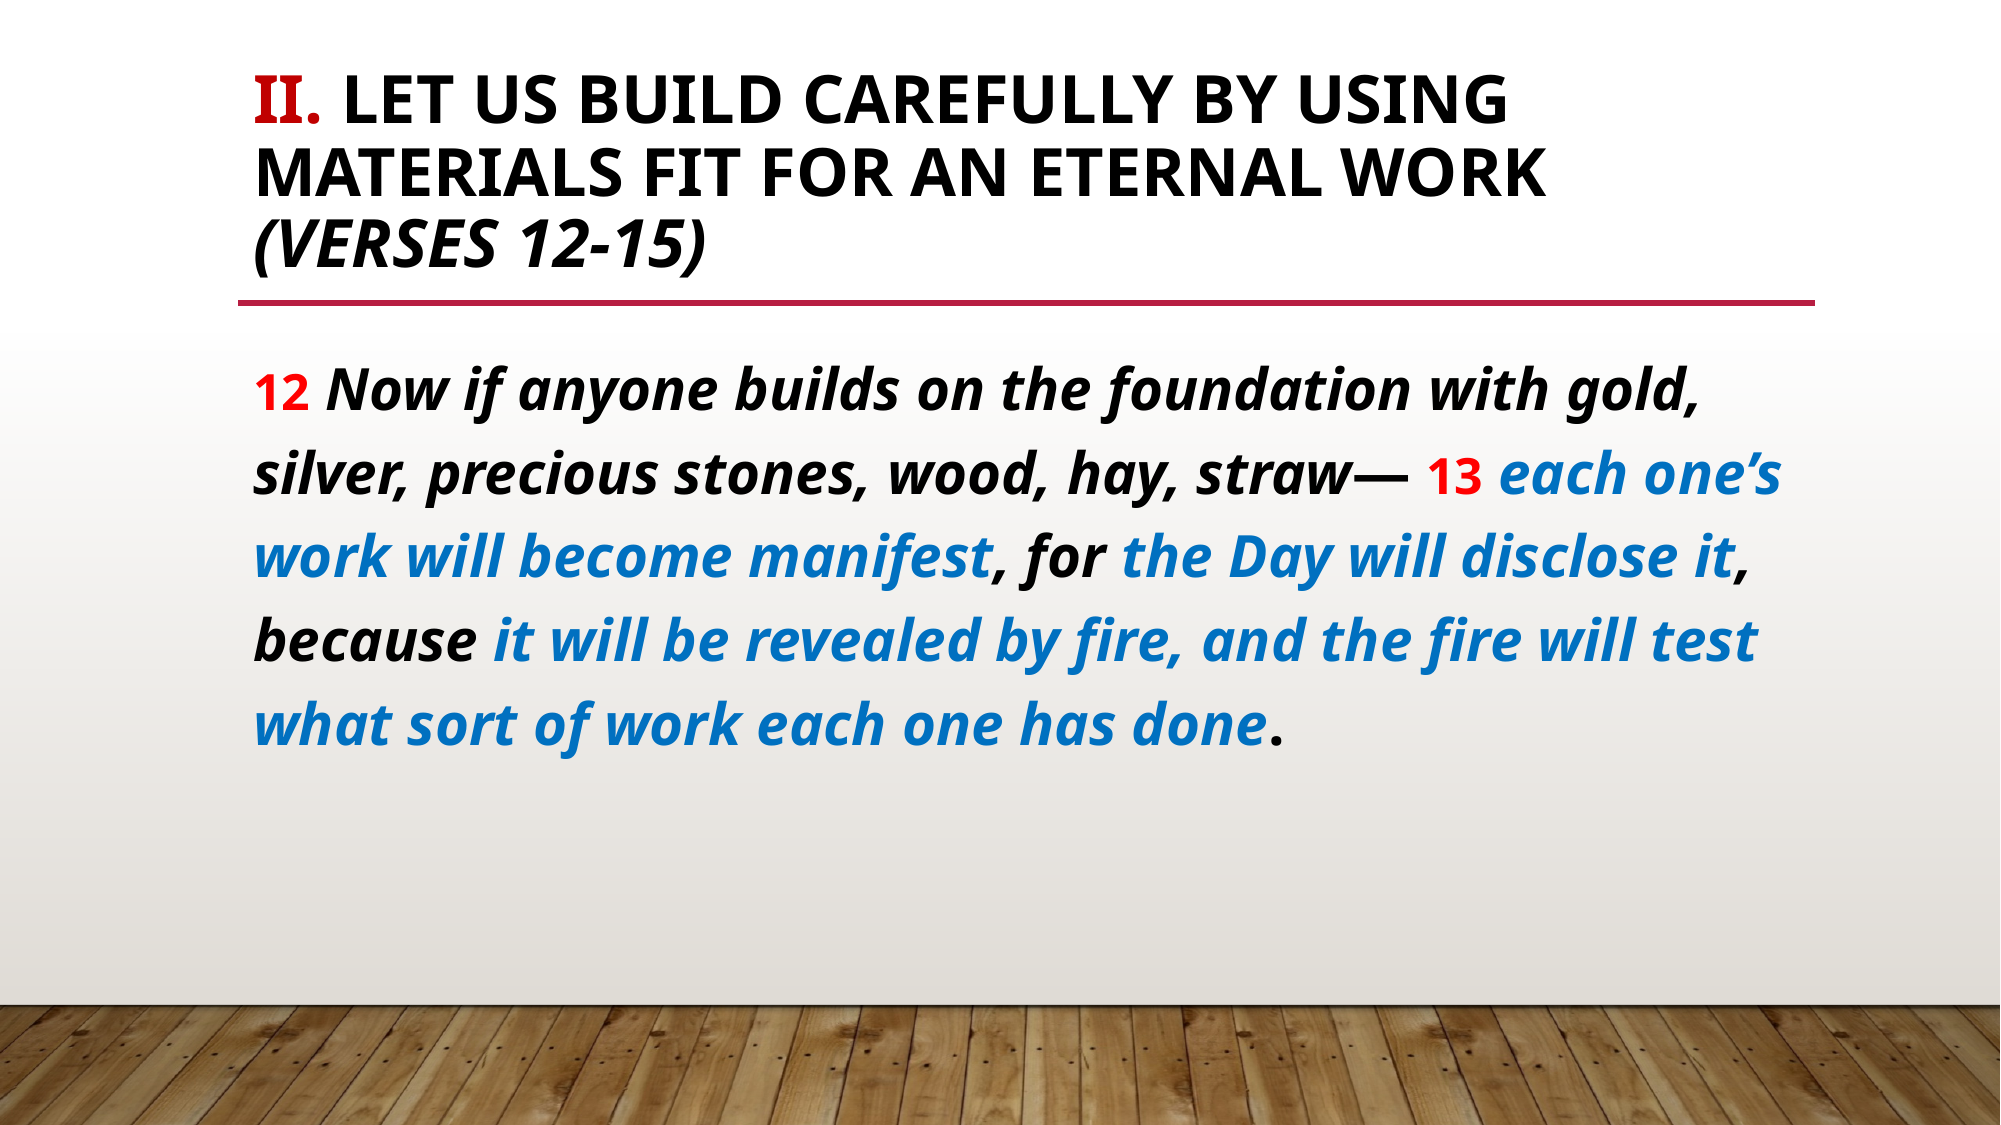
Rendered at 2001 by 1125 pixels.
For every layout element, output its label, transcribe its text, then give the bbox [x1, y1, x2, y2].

picture [0, 1005, 2000, 1125]
title II. Let us build carefully by using materials fit for an eternal work (verses 12-15) [238, 58, 1814, 232]
list 12 Now if anyone builds on the foundation with gold, silver, precious stones, wood, hay, straw— 13 each one’s work will become manifest, for the Day will disclose it, because it will be revealed by fire, and the fire will test what sort of work each one has done. [238, 330, 1814, 897]
